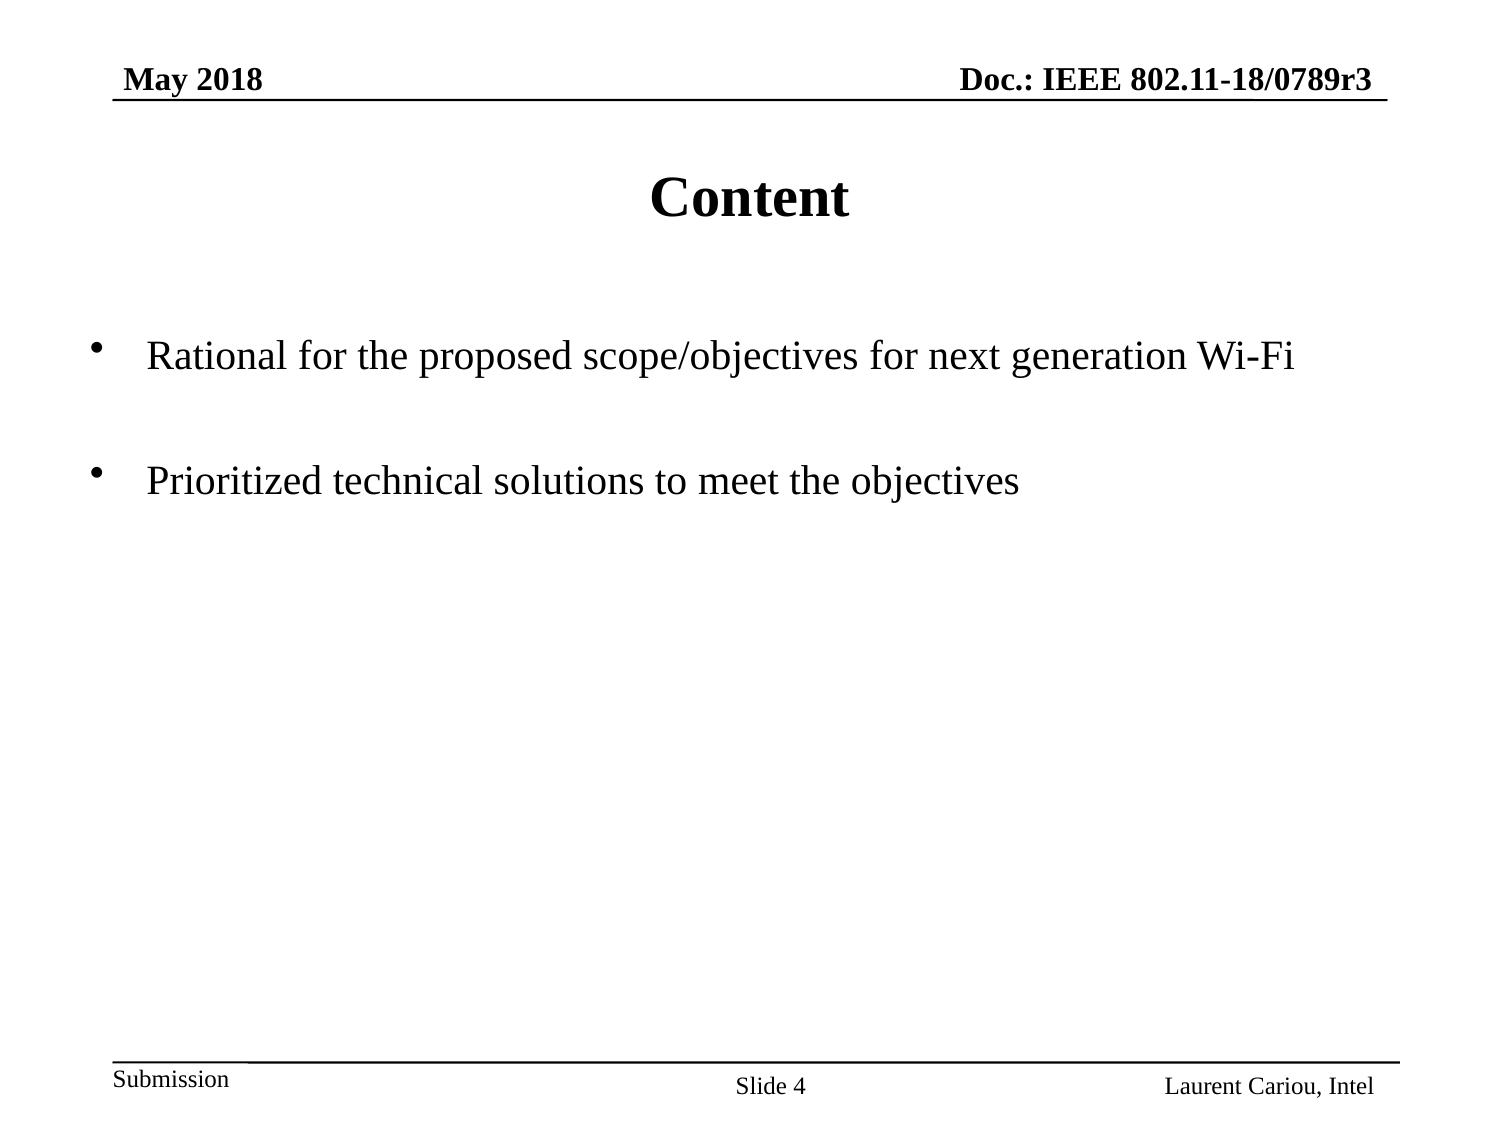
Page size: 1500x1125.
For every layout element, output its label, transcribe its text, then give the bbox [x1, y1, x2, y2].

text_box Slide 4 [720, 1062, 838, 1088]
text_box Laurent Cariou, Intel [1149, 1062, 1402, 1088]
list Rational for the proposed scope/objectives for next generation Wi-Fi Prioritized technical solutions to meet the objectives [74, 319, 1425, 1063]
title Content [74, 98, 1426, 288]
